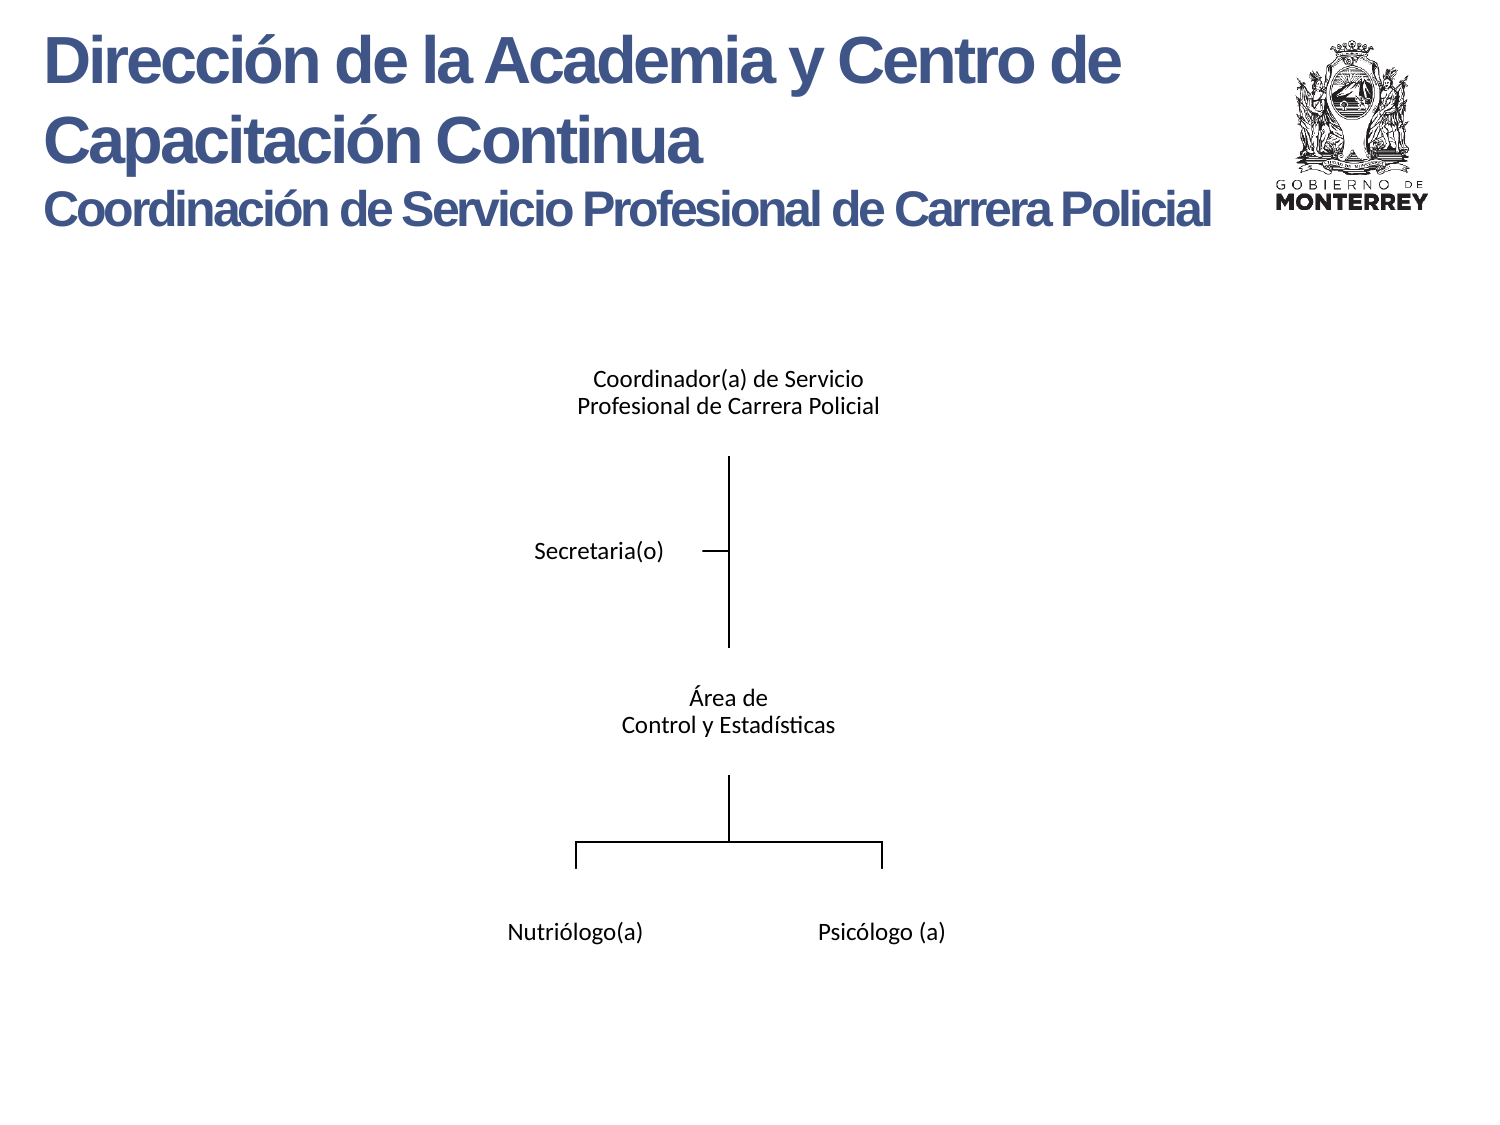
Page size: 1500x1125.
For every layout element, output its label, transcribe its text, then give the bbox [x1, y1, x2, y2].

picture [1257, 30, 1447, 220]
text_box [221, 328, 1237, 997]
text_box Dirección de la Academia y Centro de Capacitación Continua Coordinación de Servicio Profesional de Carrera Policial [28, 9, 1237, 244]
